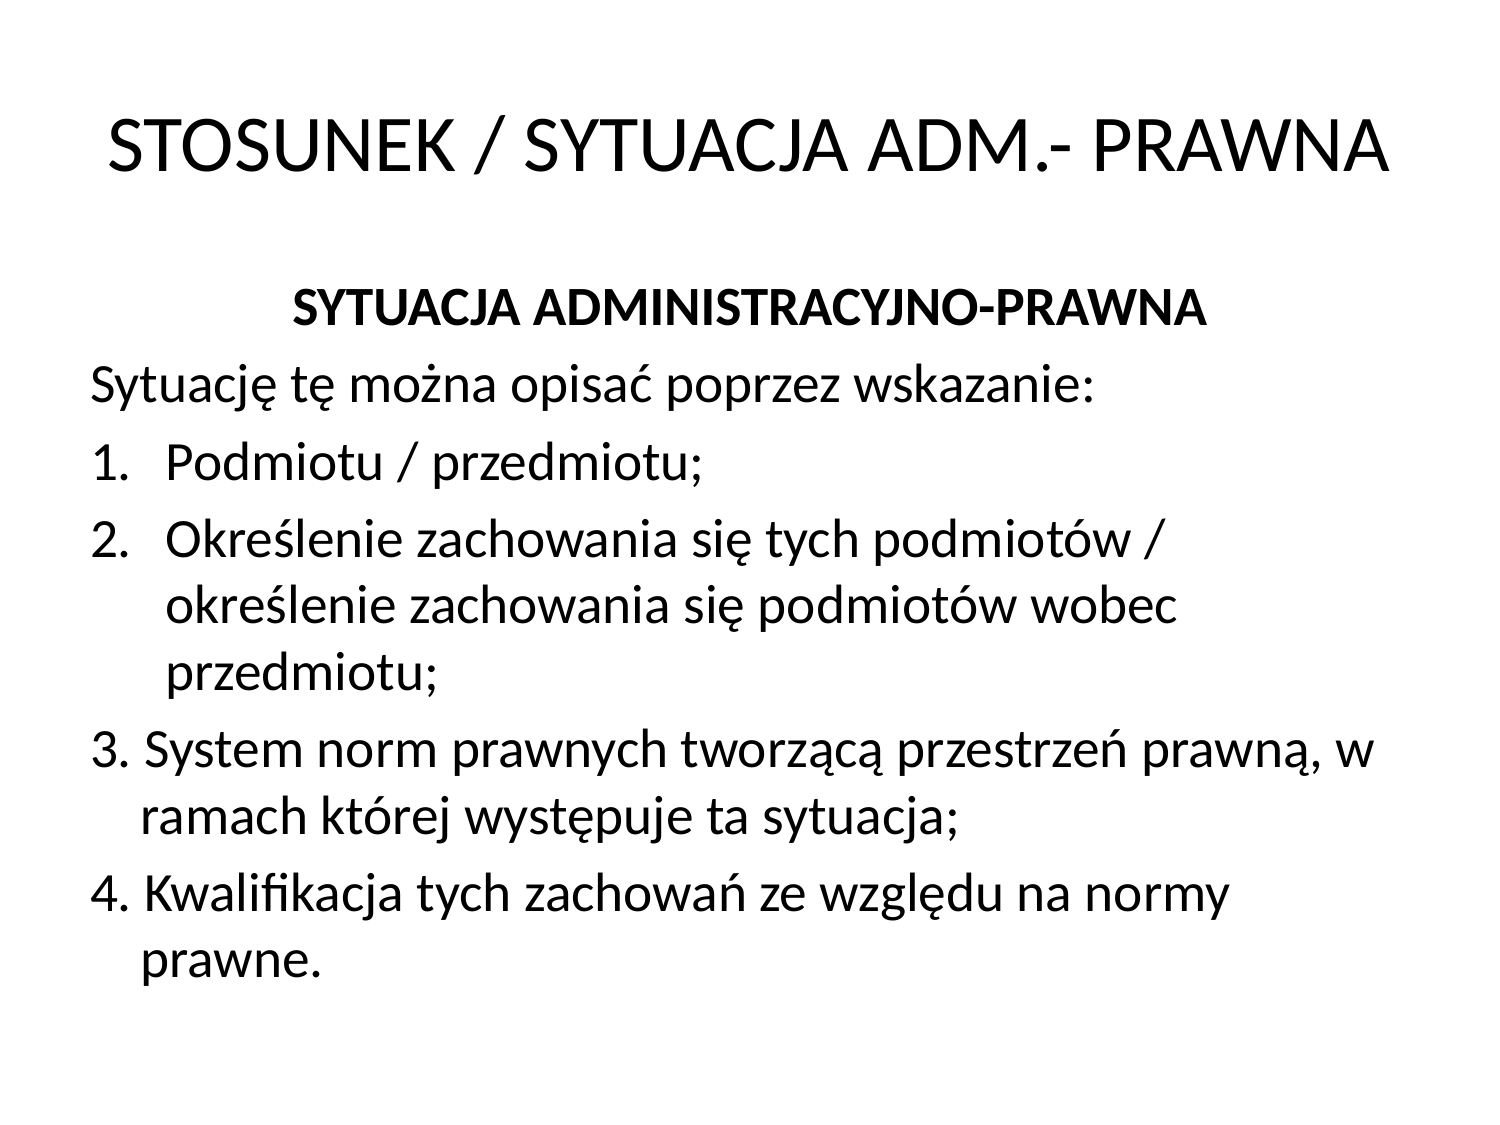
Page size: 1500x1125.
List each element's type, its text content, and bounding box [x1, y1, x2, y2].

list SYTUACJA ADMINISTRACYJNO-PRAWNA Sytuację tę można opisać poprzez wskazanie: Podmiotu / przedmiotu; Określenie zachowania się tych podmiotów / określenie zachowania się podmiotów wobec przedmiotu; 3. System norm prawnych tworzącą przestrzeń prawną, w ramach której występuje ta sytuacja; 4. Kwalifikacja tych zachowań ze względu na normy prawne. [75, 262, 1425, 1005]
title STOSUNEK / SYTUACJA ADM.- PRAWNA [75, 45, 1425, 233]
